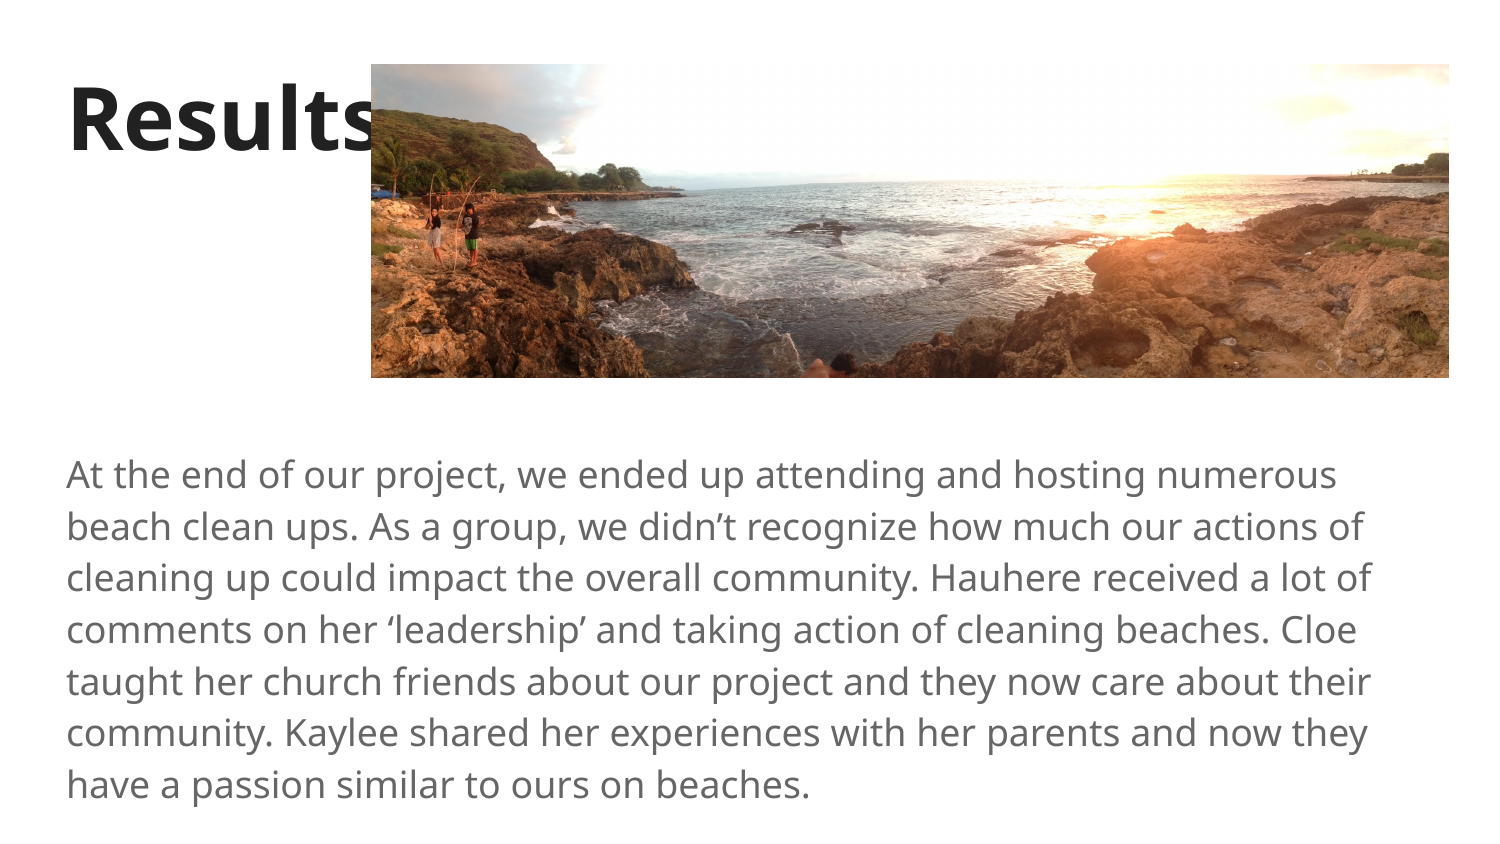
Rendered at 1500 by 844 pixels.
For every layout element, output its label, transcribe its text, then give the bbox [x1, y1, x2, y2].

title Results? [51, 48, 1449, 180]
picture [370, 64, 1450, 378]
list At the end of our project, we ended up attending and hosting numerous beach clean ups. As a group, we didn’t recognize how much our actions of cleaning up could impact the overall community. Hauhere received a lot of comments on her ‘leadership’ and taking action of cleaning beaches. Cloe taught her church friends about our project and they now care about their community. Kaylee shared her experiences with her parents and now they have a passion similar to ours on beaches. [51, 428, 1449, 807]
